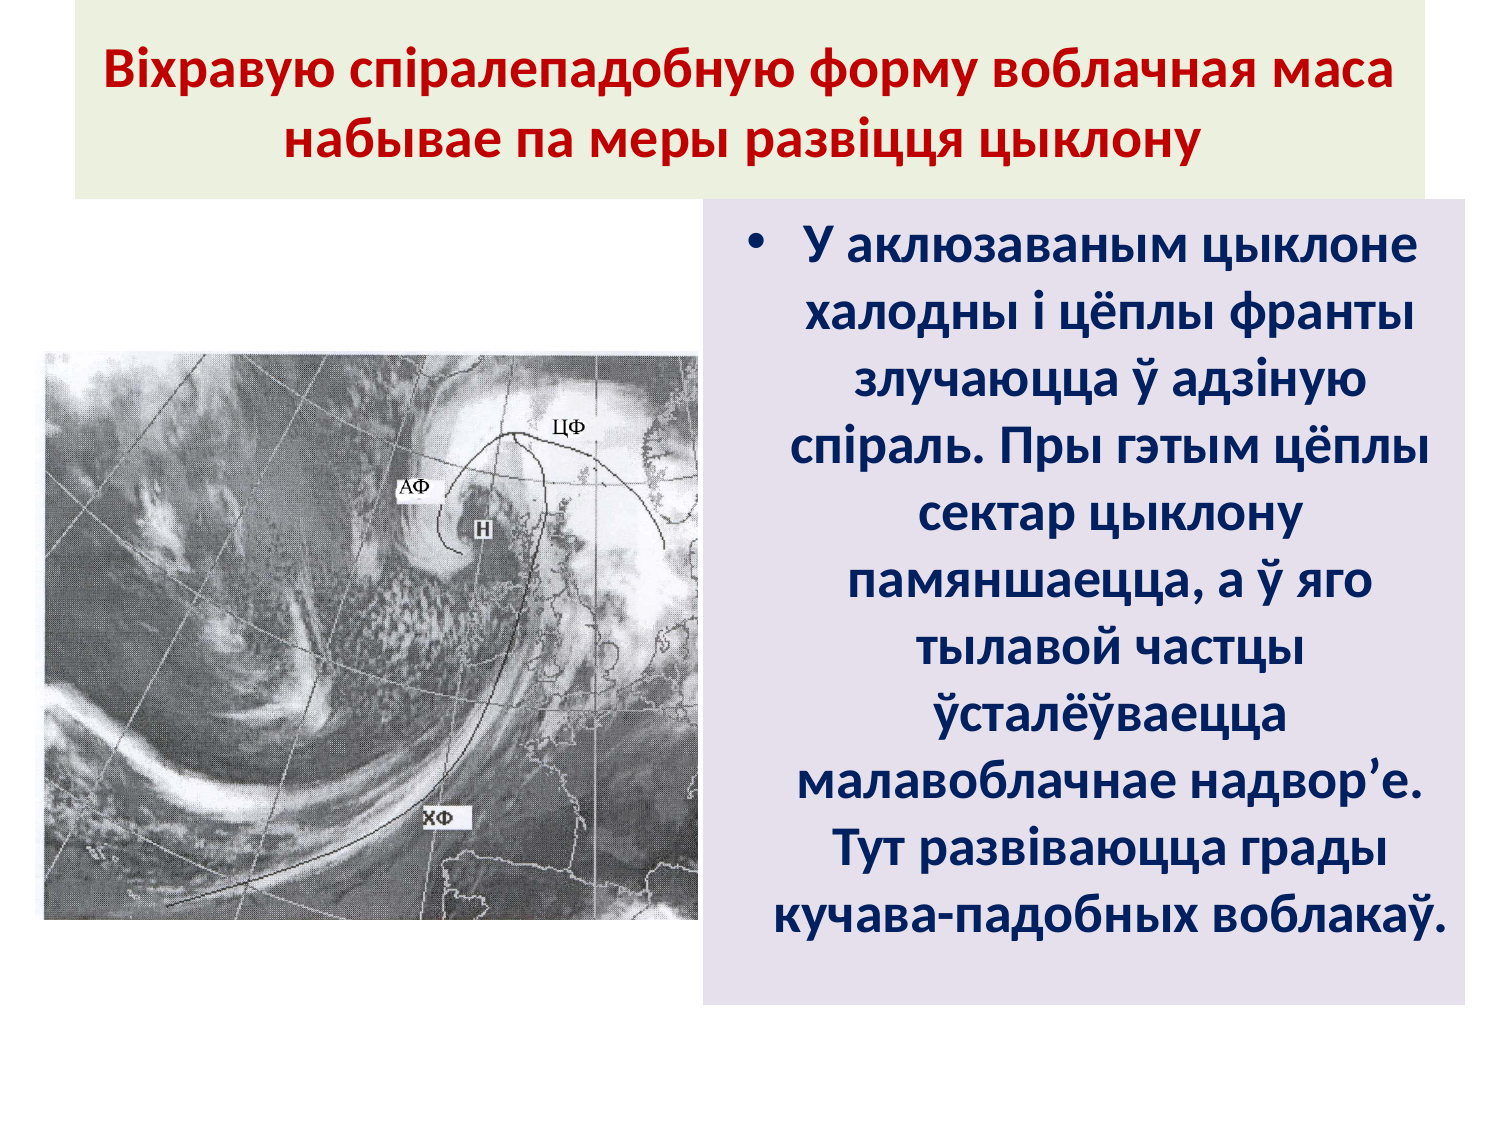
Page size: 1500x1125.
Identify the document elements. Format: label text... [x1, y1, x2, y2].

title Віхравую спіралепадобную форму воблачная маса набывае па меры развіцця цыклону [75, 0, 1425, 200]
list У аклюзаваным цыклоне халодны і цёплы франты злучаюцца ў адзіную спіраль. Пры гэтым цёплы сектар цыклону памяншаецца, а ў яго тылавой частцы ўсталёўваецца малавоблачнае надвор’е. Тут развіваюцца грады кучава-падобных воблакаў. [703, 199, 1465, 1005]
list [34, 351, 698, 920]
